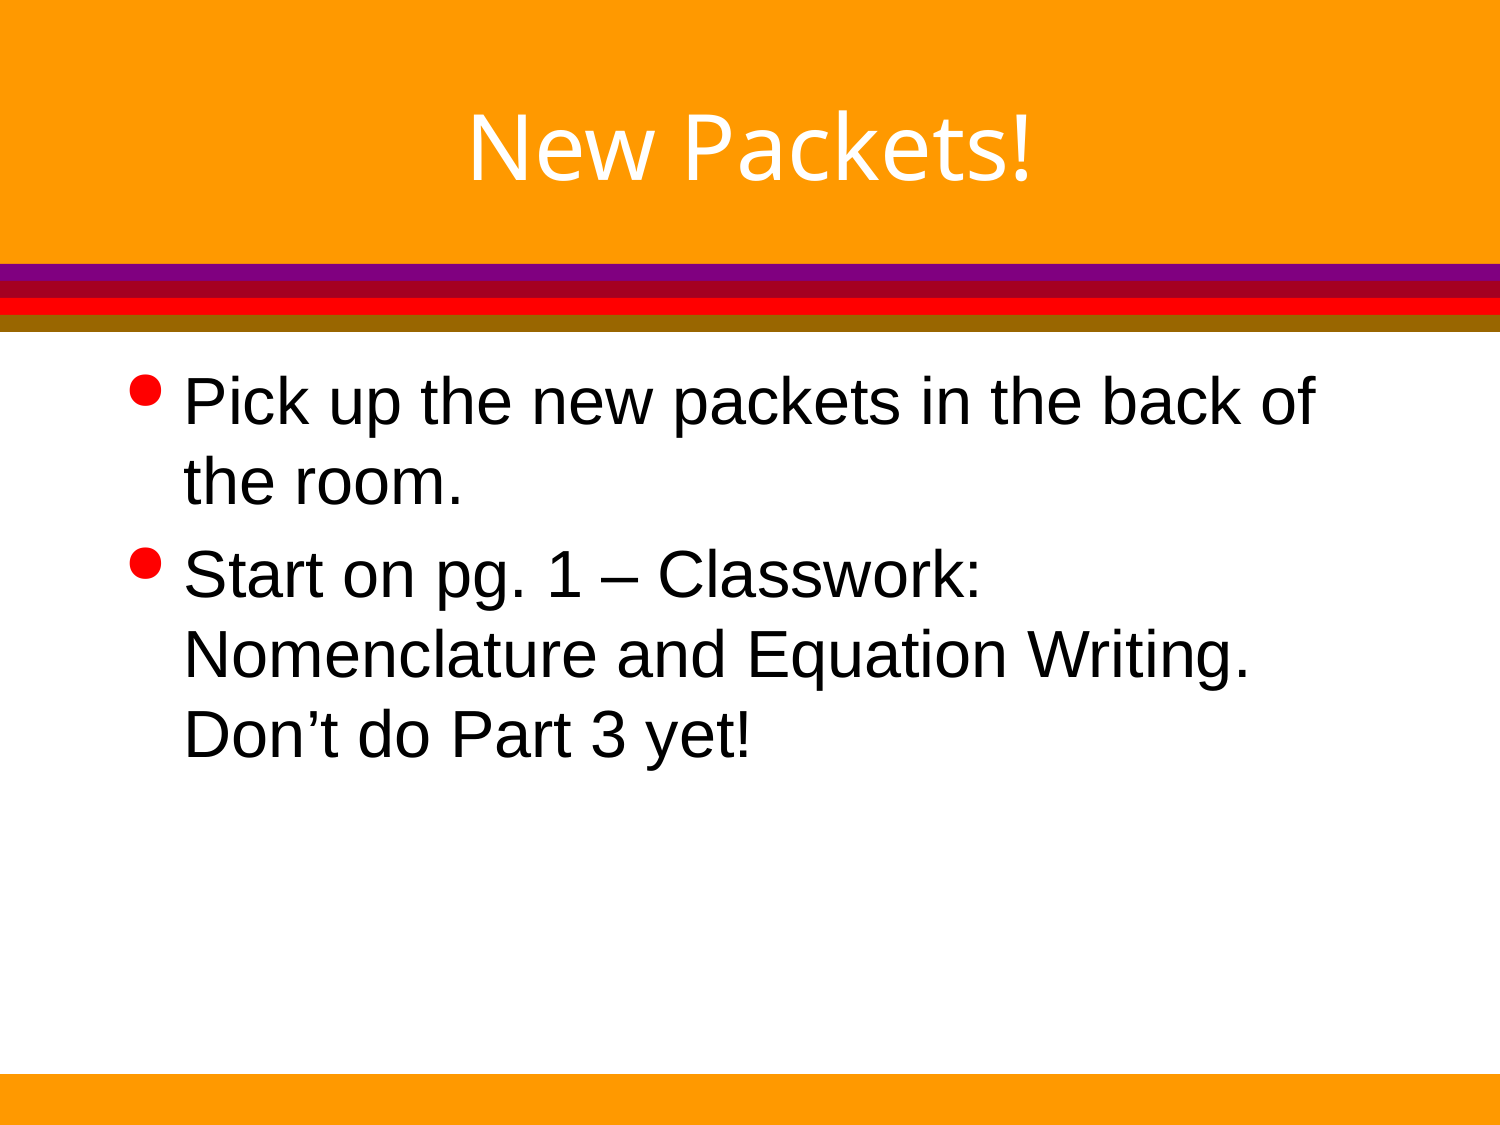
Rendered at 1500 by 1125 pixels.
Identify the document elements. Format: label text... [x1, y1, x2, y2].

title New Packets! [112, 49, 1388, 238]
list Pick up the new packets in the back of the room. Start on pg. 1 – Classwork: Nomenclature and Equation Writing. Don’t do Part 3 yet! [112, 349, 1388, 1026]
